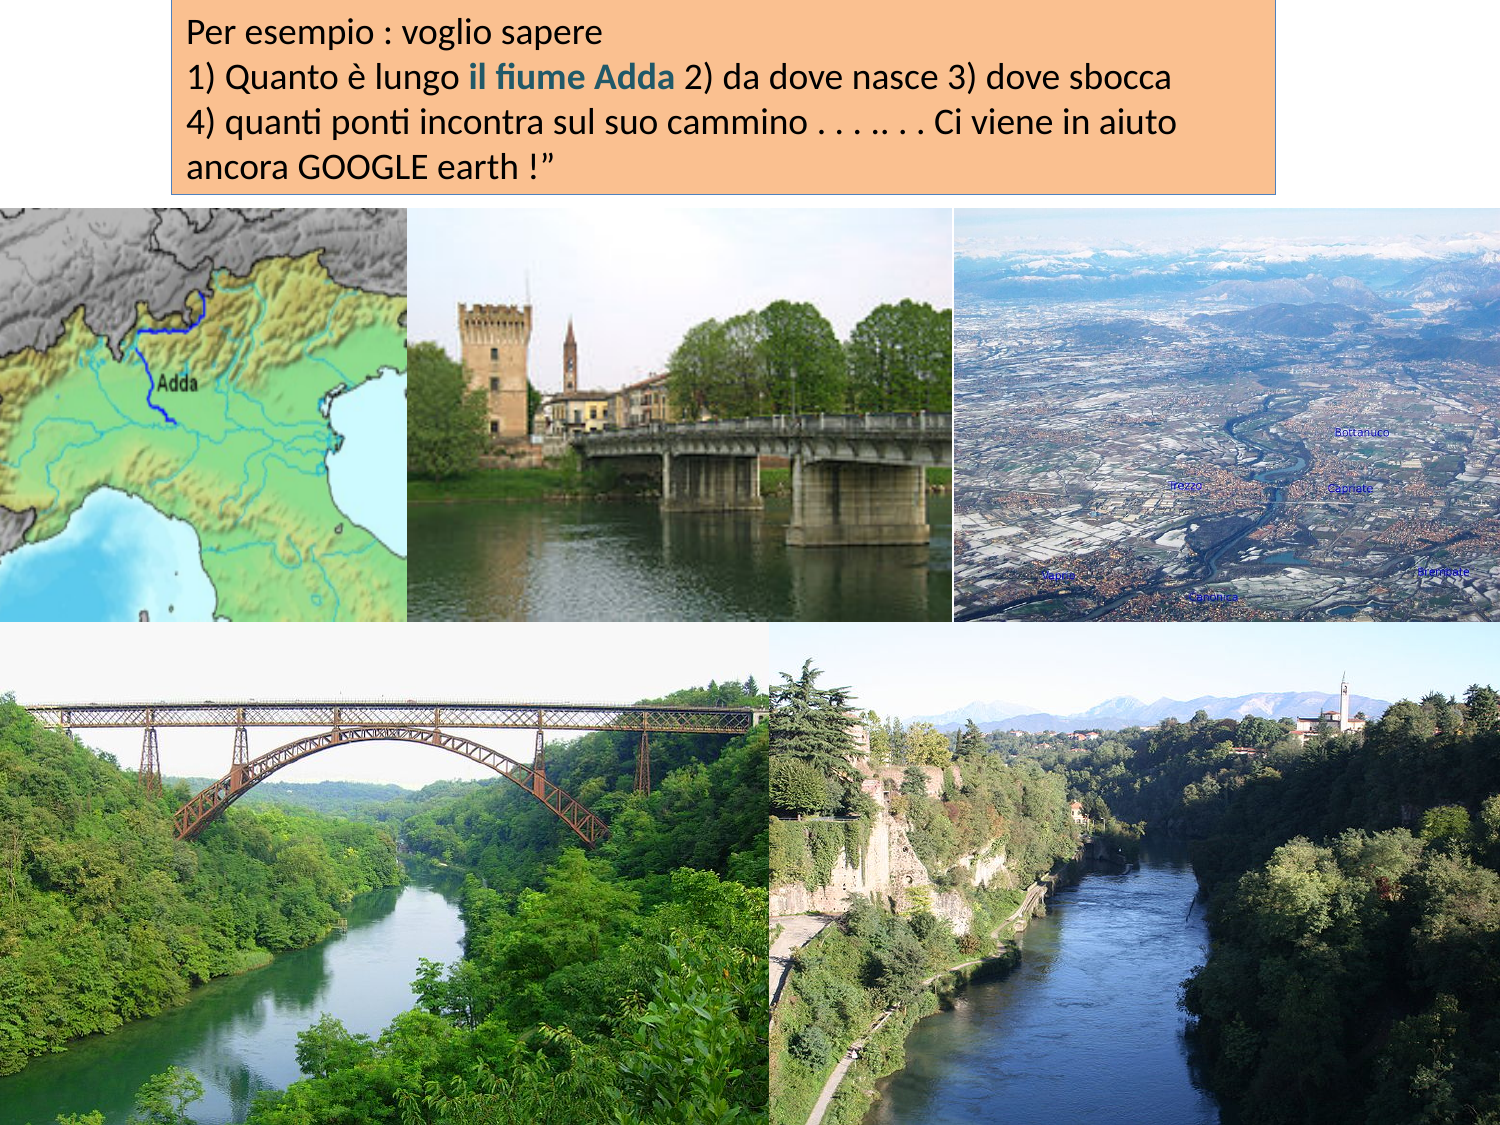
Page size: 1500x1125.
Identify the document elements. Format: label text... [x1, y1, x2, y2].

picture [0, 207, 1500, 1125]
text_box Per esempio : voglio sapere 1) Quanto è lungo il fiume Adda 2) da dove nasce 3) dove sbocca 4) quanti ponti incontra sul suo cammino . . . .. . . Ci viene in aiuto ancora GOOGLE earth !” [171, 0, 1276, 195]
